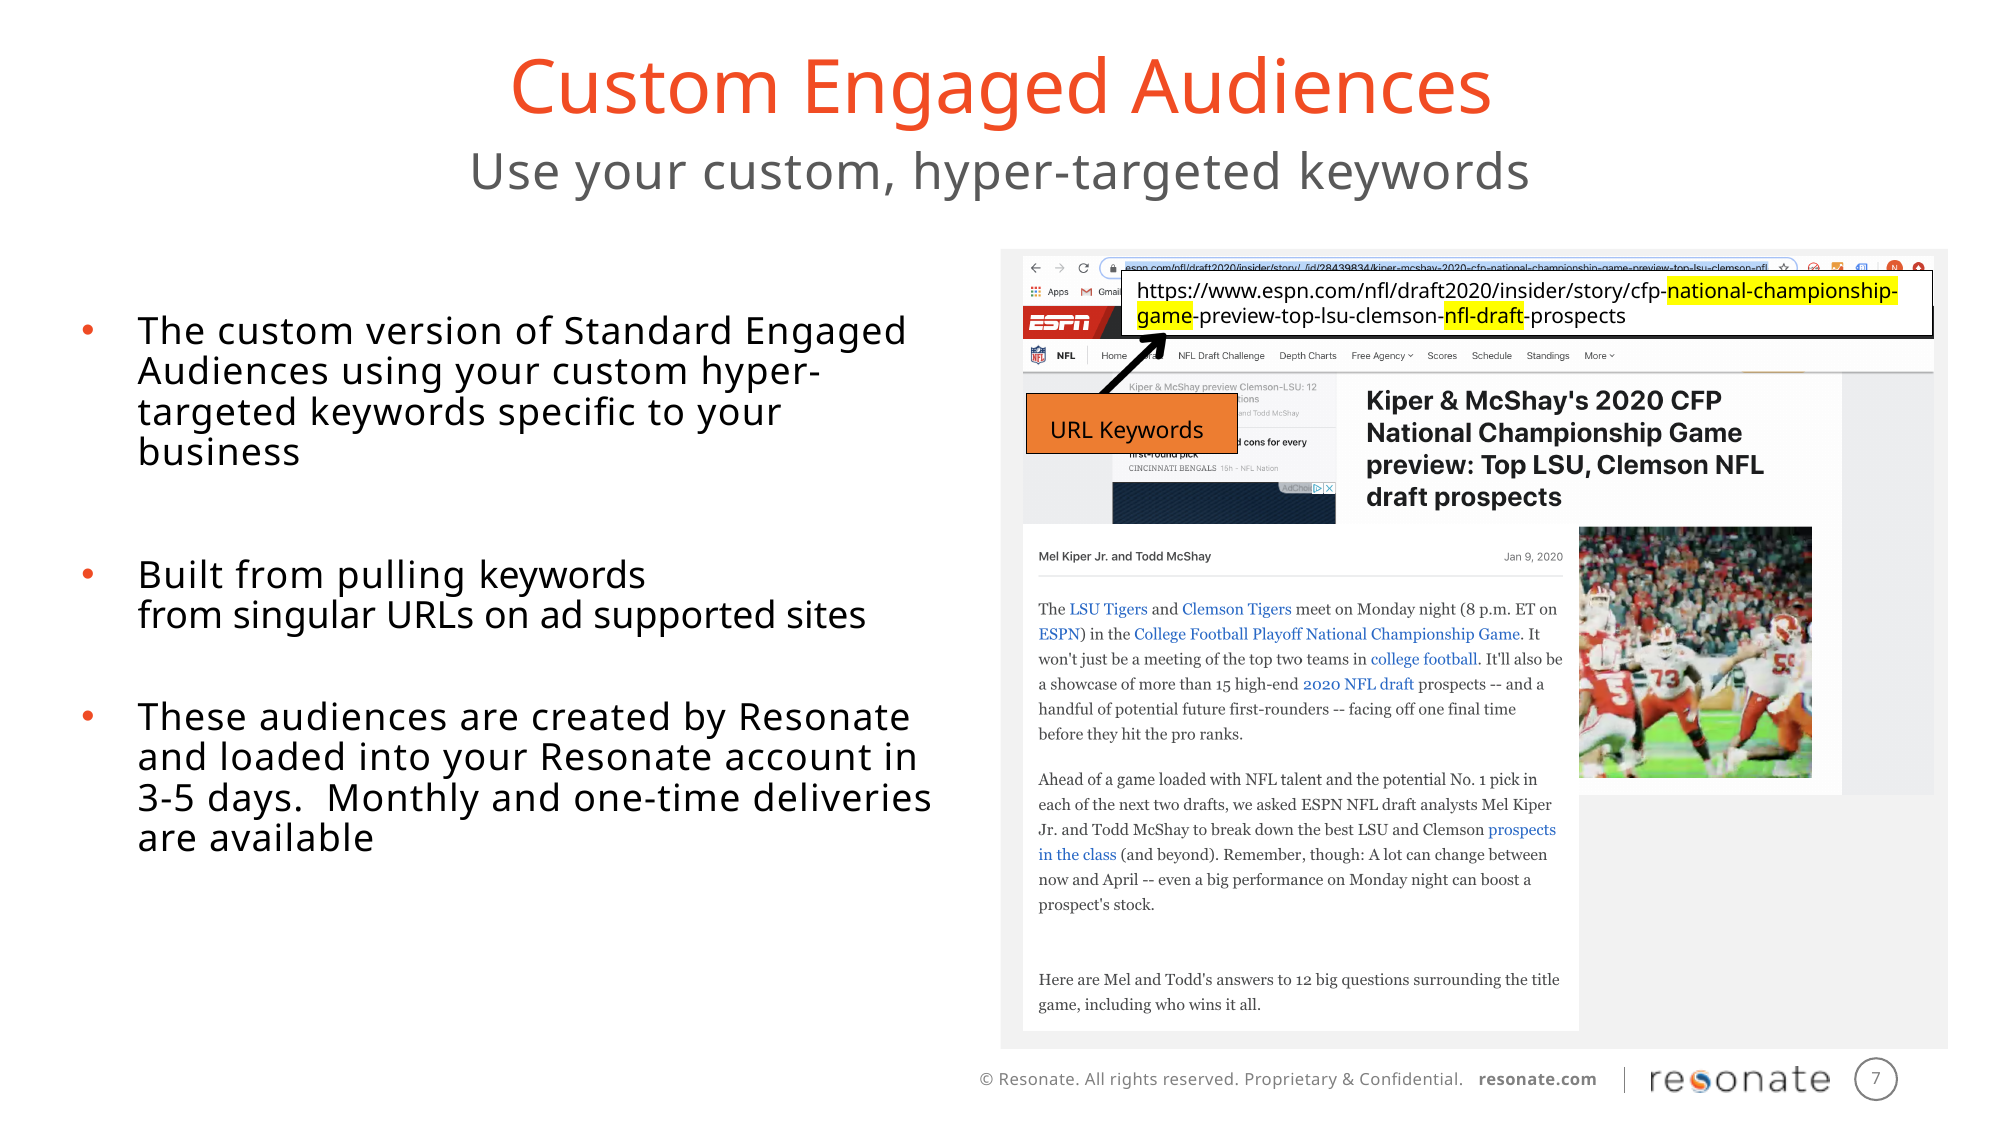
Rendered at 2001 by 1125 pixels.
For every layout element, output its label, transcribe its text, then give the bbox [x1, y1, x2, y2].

text_box [1000, 248, 1949, 1050]
list Use your custom, hyper-targeted keywords [108, 129, 1893, 218]
list Custom Engaged Audiences [110, 88, 1894, 193]
picture [1651, 1066, 1830, 1093]
list The custom version of Standard Engaged Audiences using your custom hyper-targeted keywords specific to your business Built from pulling keywords from singular URLs on ad supported sites These audiences are created by Resonate and loaded into your Resonate account in 3-5 days. Monthly and one-time deliveries are available [66, 304, 974, 989]
picture [1023, 256, 1934, 1031]
